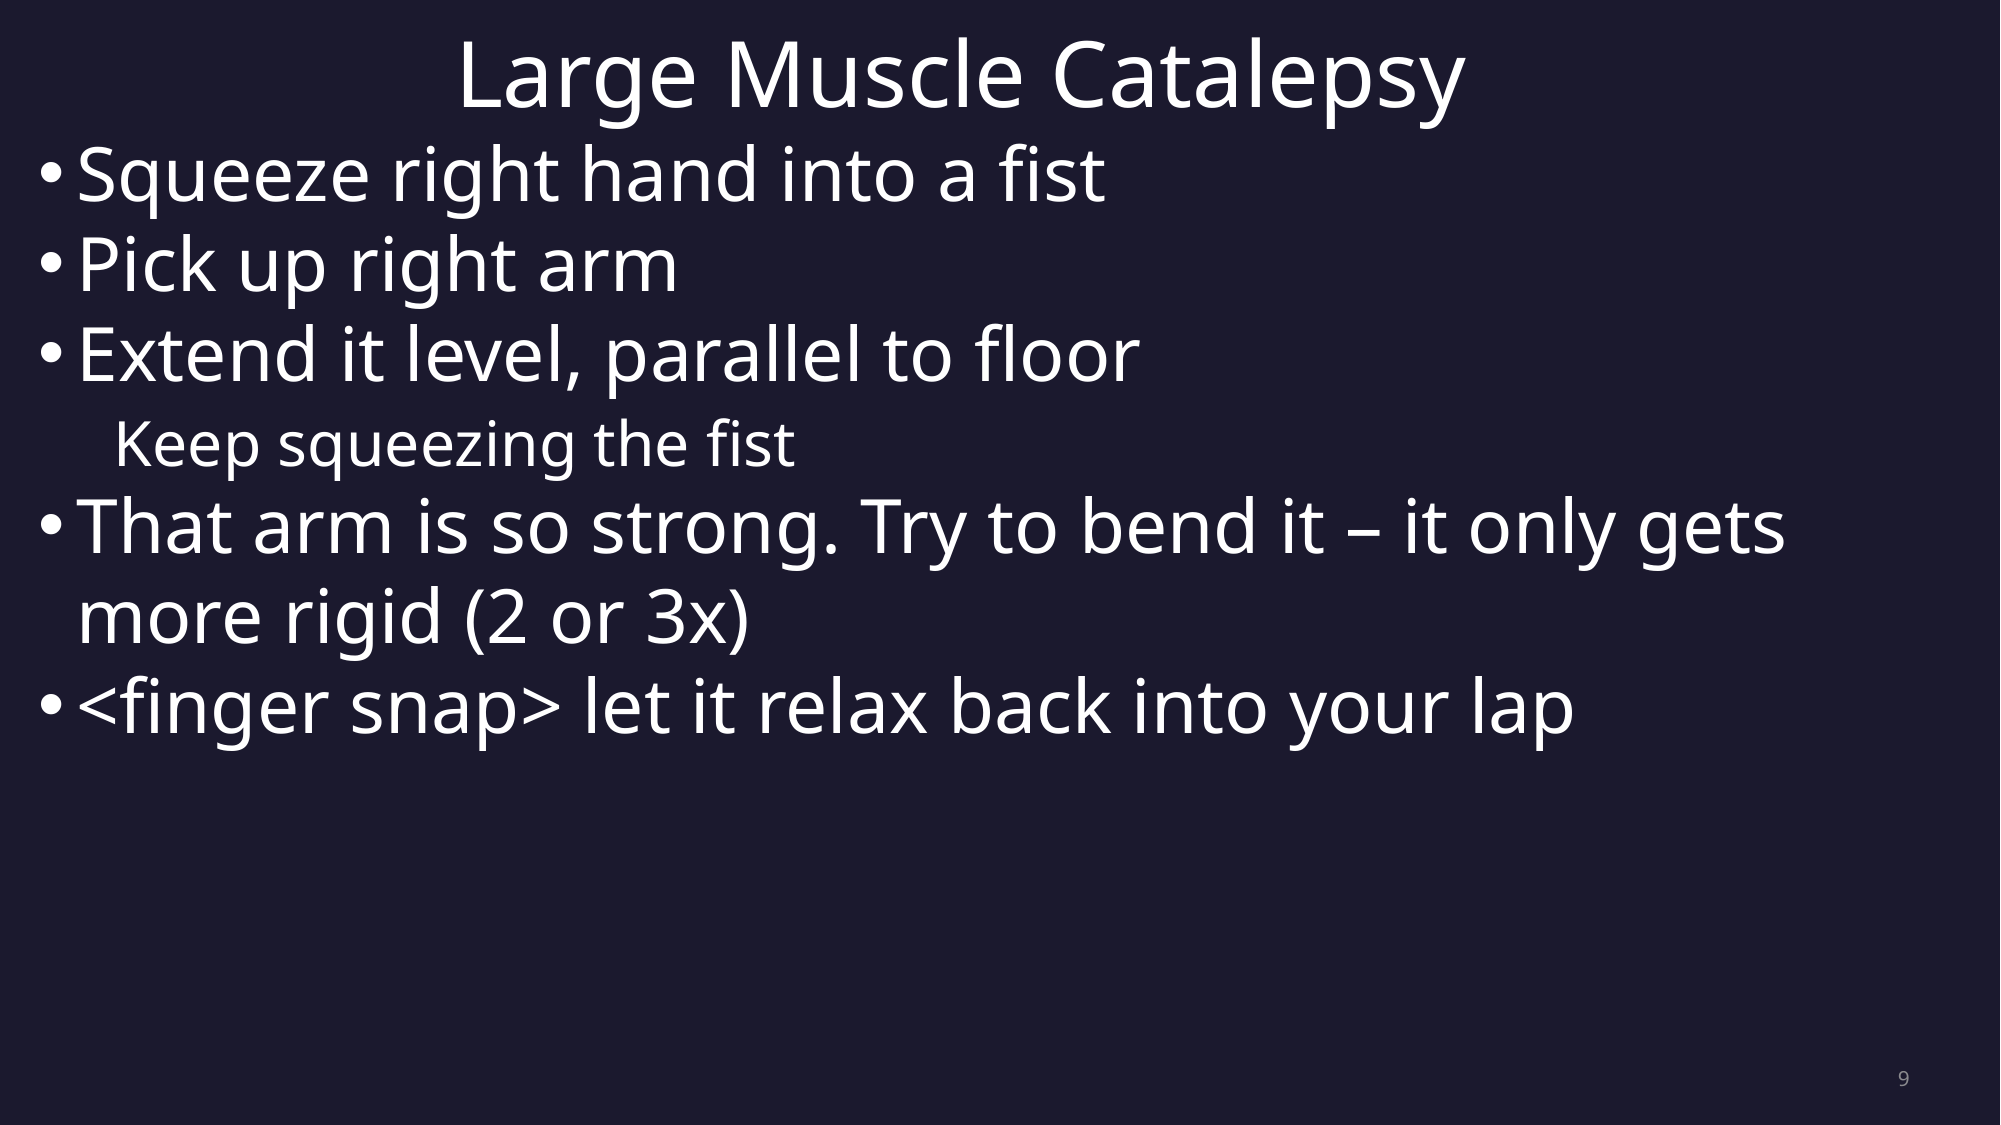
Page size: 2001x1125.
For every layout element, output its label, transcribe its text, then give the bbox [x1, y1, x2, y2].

slide_number 9 [1884, 1067, 1910, 1093]
list Large Muscle Catalepsy Squeeze right hand into a fist Pick up right arm Extend it level, parallel to floor Keep squeezing the fist That arm is so strong. Try to bend it – it only gets more rigid (2 or 3x) <finger snap> let it relax back into your lap [38, 16, 1884, 1109]
